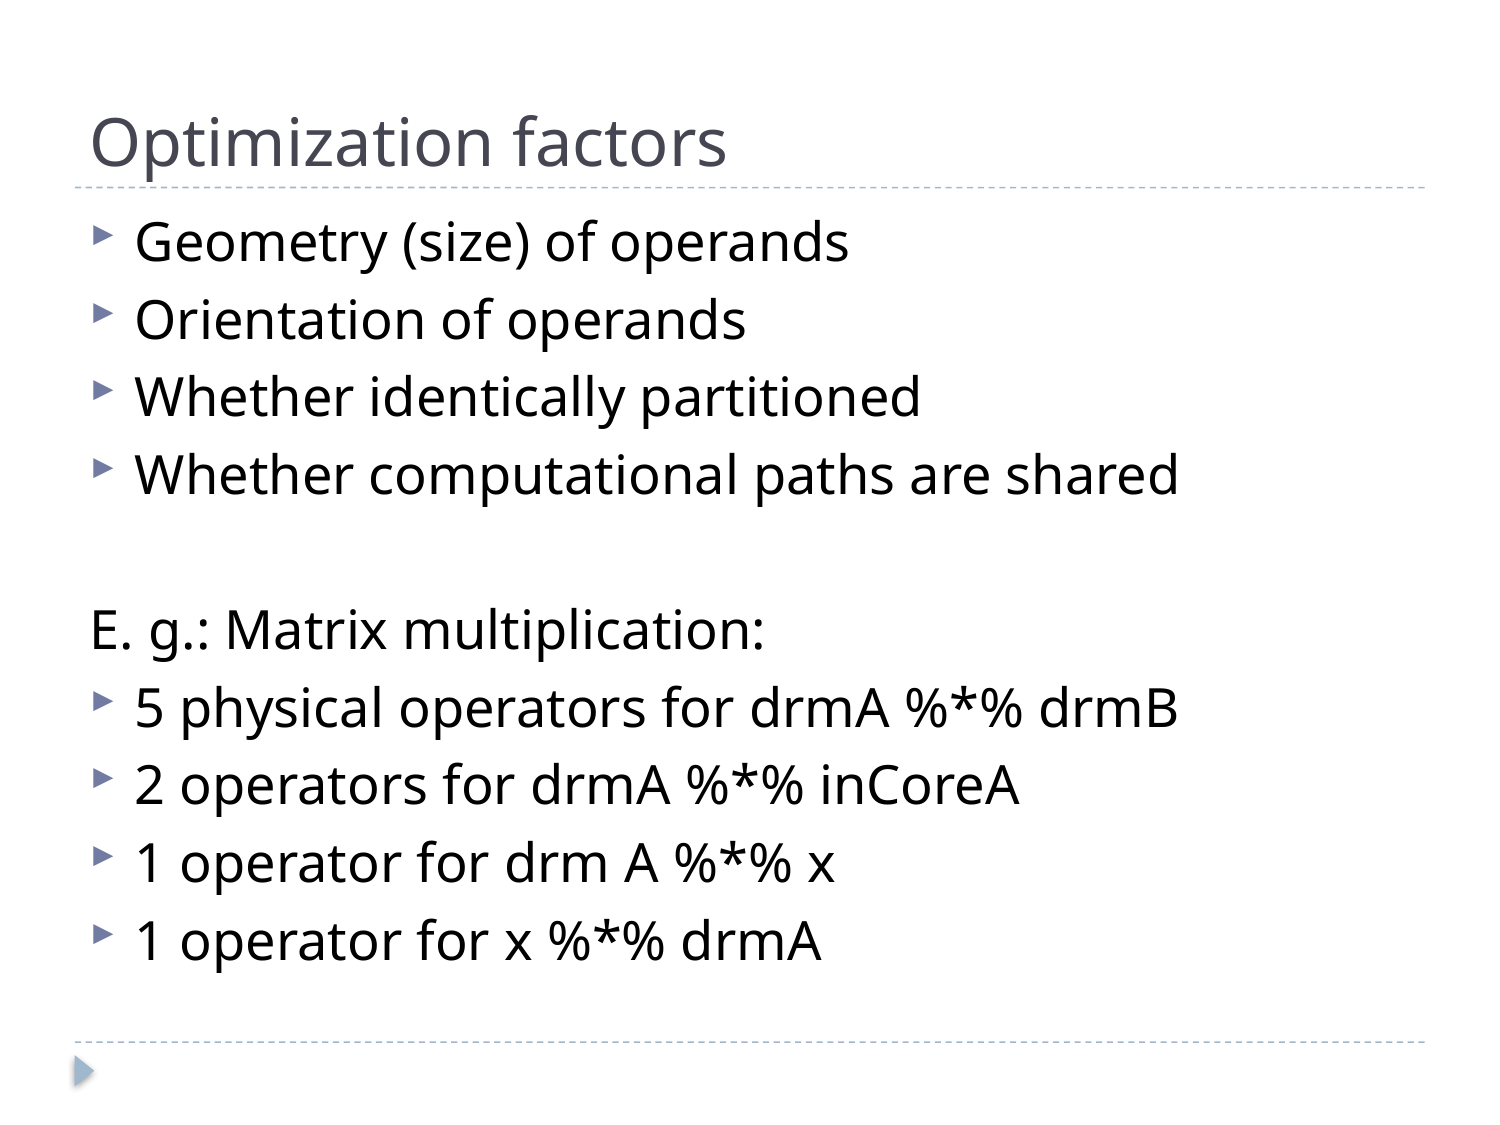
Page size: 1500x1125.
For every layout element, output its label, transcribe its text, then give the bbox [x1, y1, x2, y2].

list Geometry (size) of operands Orientation of operands Whether identically partitioned Whether computational paths are shared E. g.: Matrix multiplication: 5 physical operators for drmA %*% drmB 2 operators for drmA %*% inCoreA 1 operator for drm A %*% x 1 operator for x %*% drmA [75, 200, 1425, 1010]
title Optimization factors [75, 24, 1425, 188]
